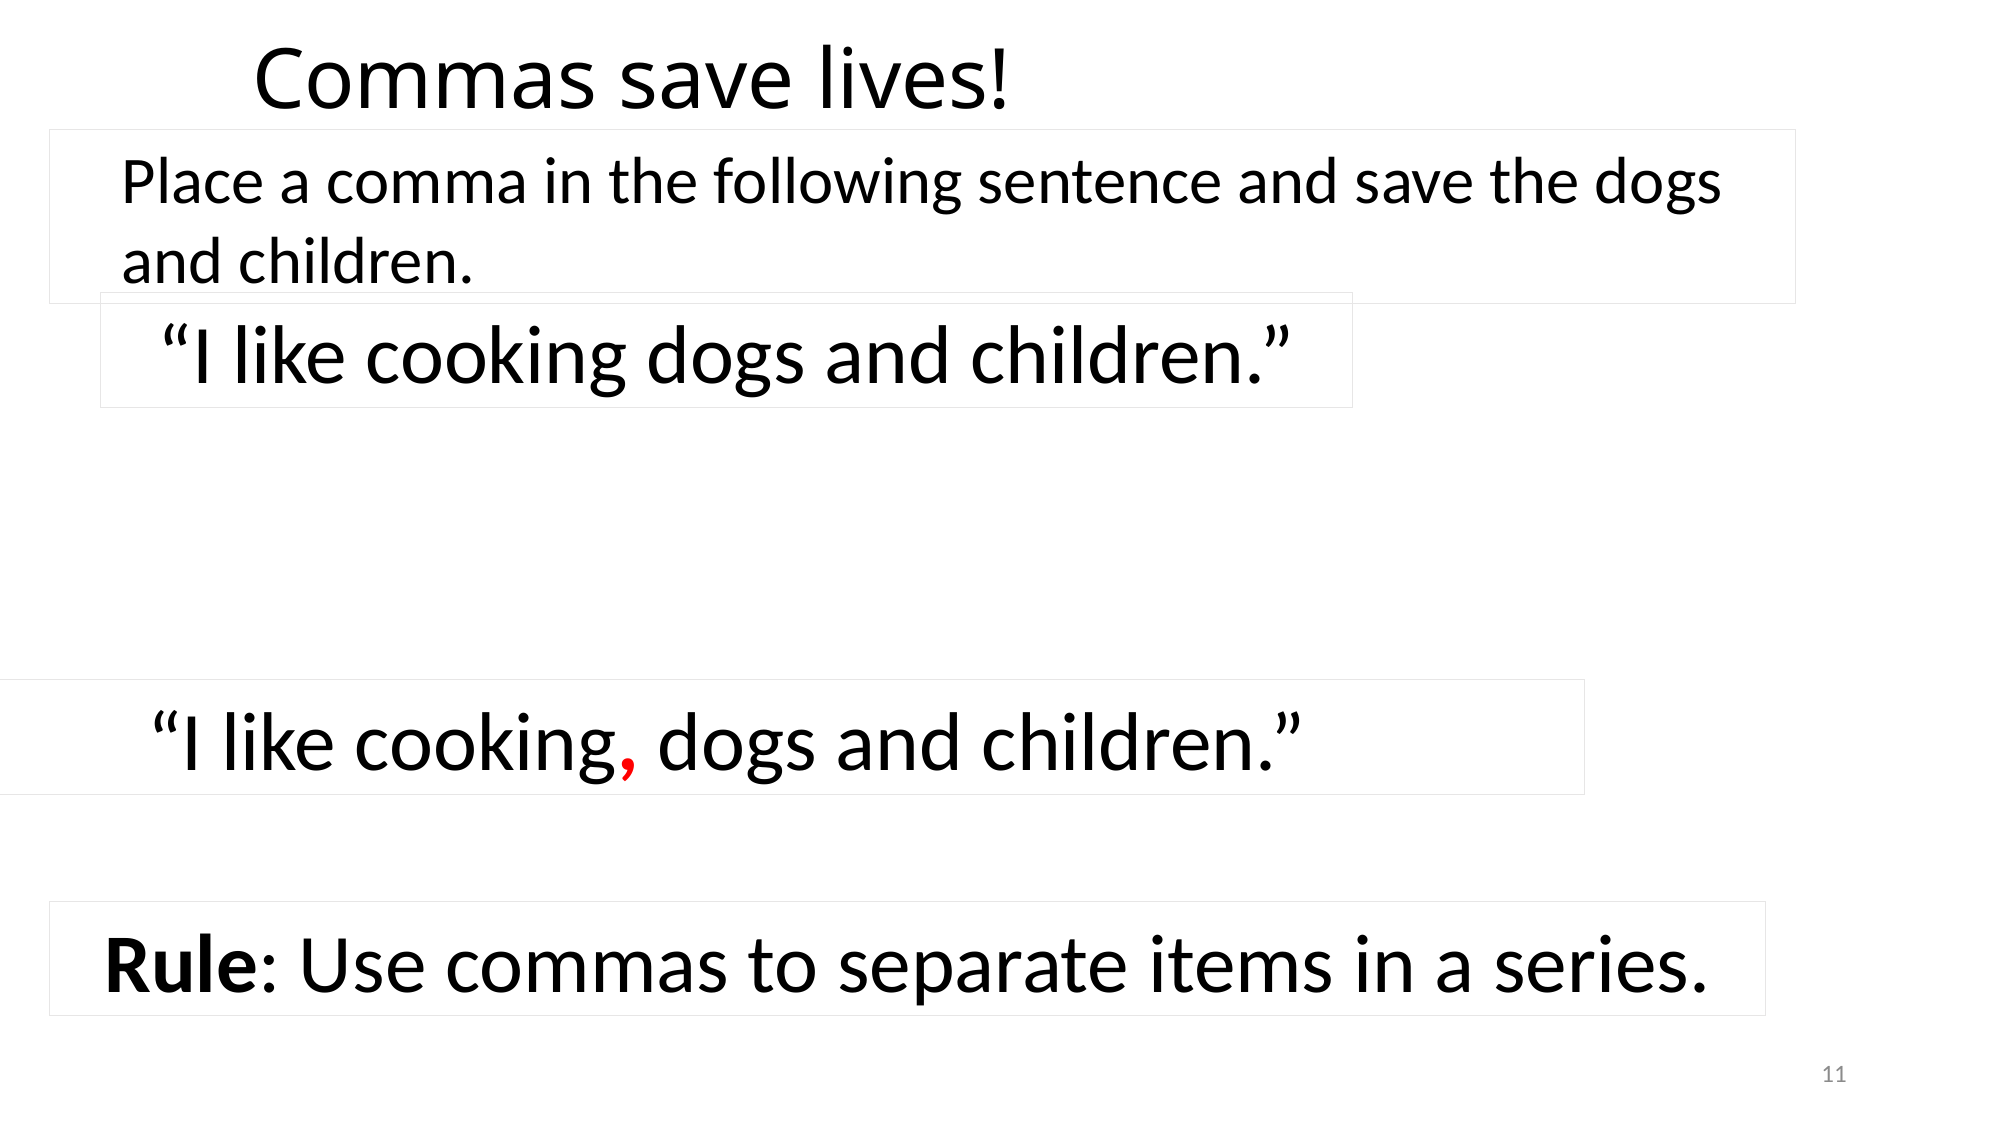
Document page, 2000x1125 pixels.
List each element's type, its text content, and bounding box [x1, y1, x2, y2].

text_box “I like cooking dogs and children.” [100, 304, 1353, 408]
text_box Place a comma in the following sentence and save the dogs and children. [49, 129, 1796, 304]
slide_number 11 [1412, 1042, 1862, 1103]
text_box Rule: Use commas to separate items in a series. [49, 901, 1766, 1016]
title Commas save lives! [237, 0, 1863, 201]
text_box “I like cooking, dogs and children.” [0, 679, 1585, 795]
